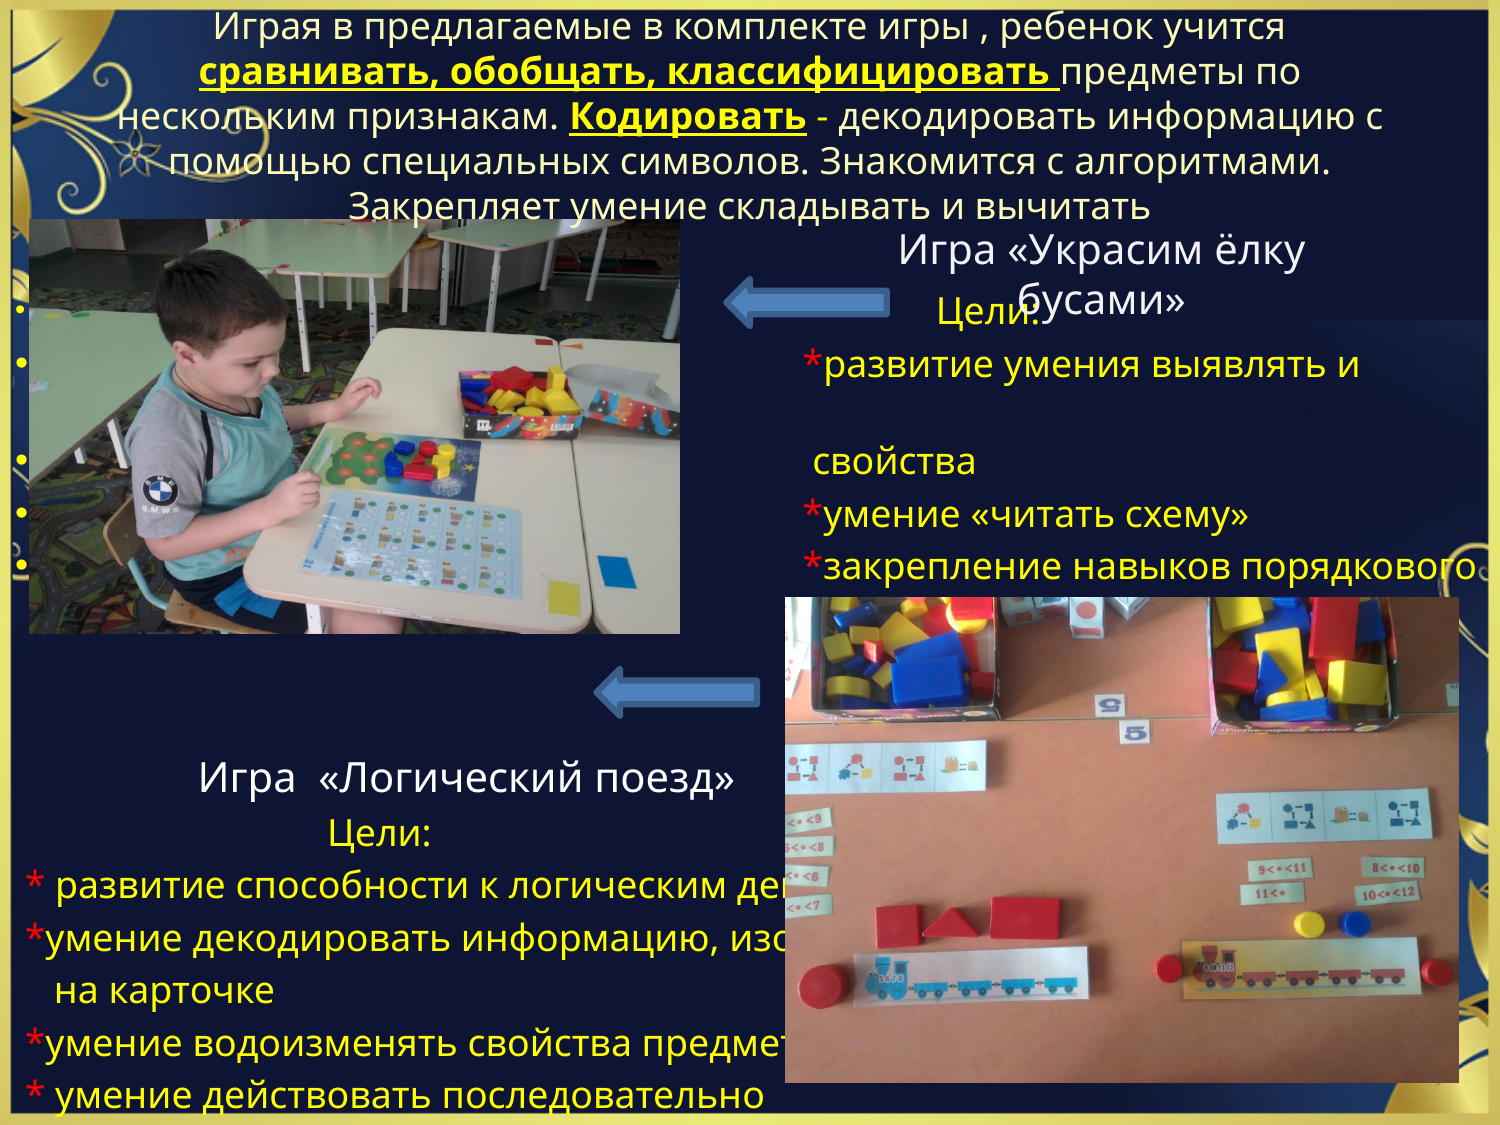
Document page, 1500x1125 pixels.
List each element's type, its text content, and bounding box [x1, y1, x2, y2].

text_box Игра «Украсим ёлку бусами» [797, 185, 1406, 431]
picture [29, 219, 680, 634]
list Цели: *развитие умения выявлять и абстрагировать свойства *умение «читать схему» *закрепление навыков порядкового счета Игра «Логический поезд» Цели: * развитие способности к логическим действиям *умение декодировать информацию, изображенную на карточке *умение водоизменять свойства предметов * умение действовать последовательно [0, 196, 1500, 1125]
picture [785, 597, 1459, 1083]
text_box [593, 665, 761, 719]
picture [0, 0, 1500, 196]
title Играя в предлагаемые в комплекте игры , ребенок учится сравнивать, обобщать, классифицировать предметы по нескольким признакам. Кодировать - декодировать информацию с помощью специальных символов. Знакомится с алгоритмами. Закрепляет умение складывать и вычитать [74, 44, 1426, 185]
text_box [723, 276, 890, 330]
